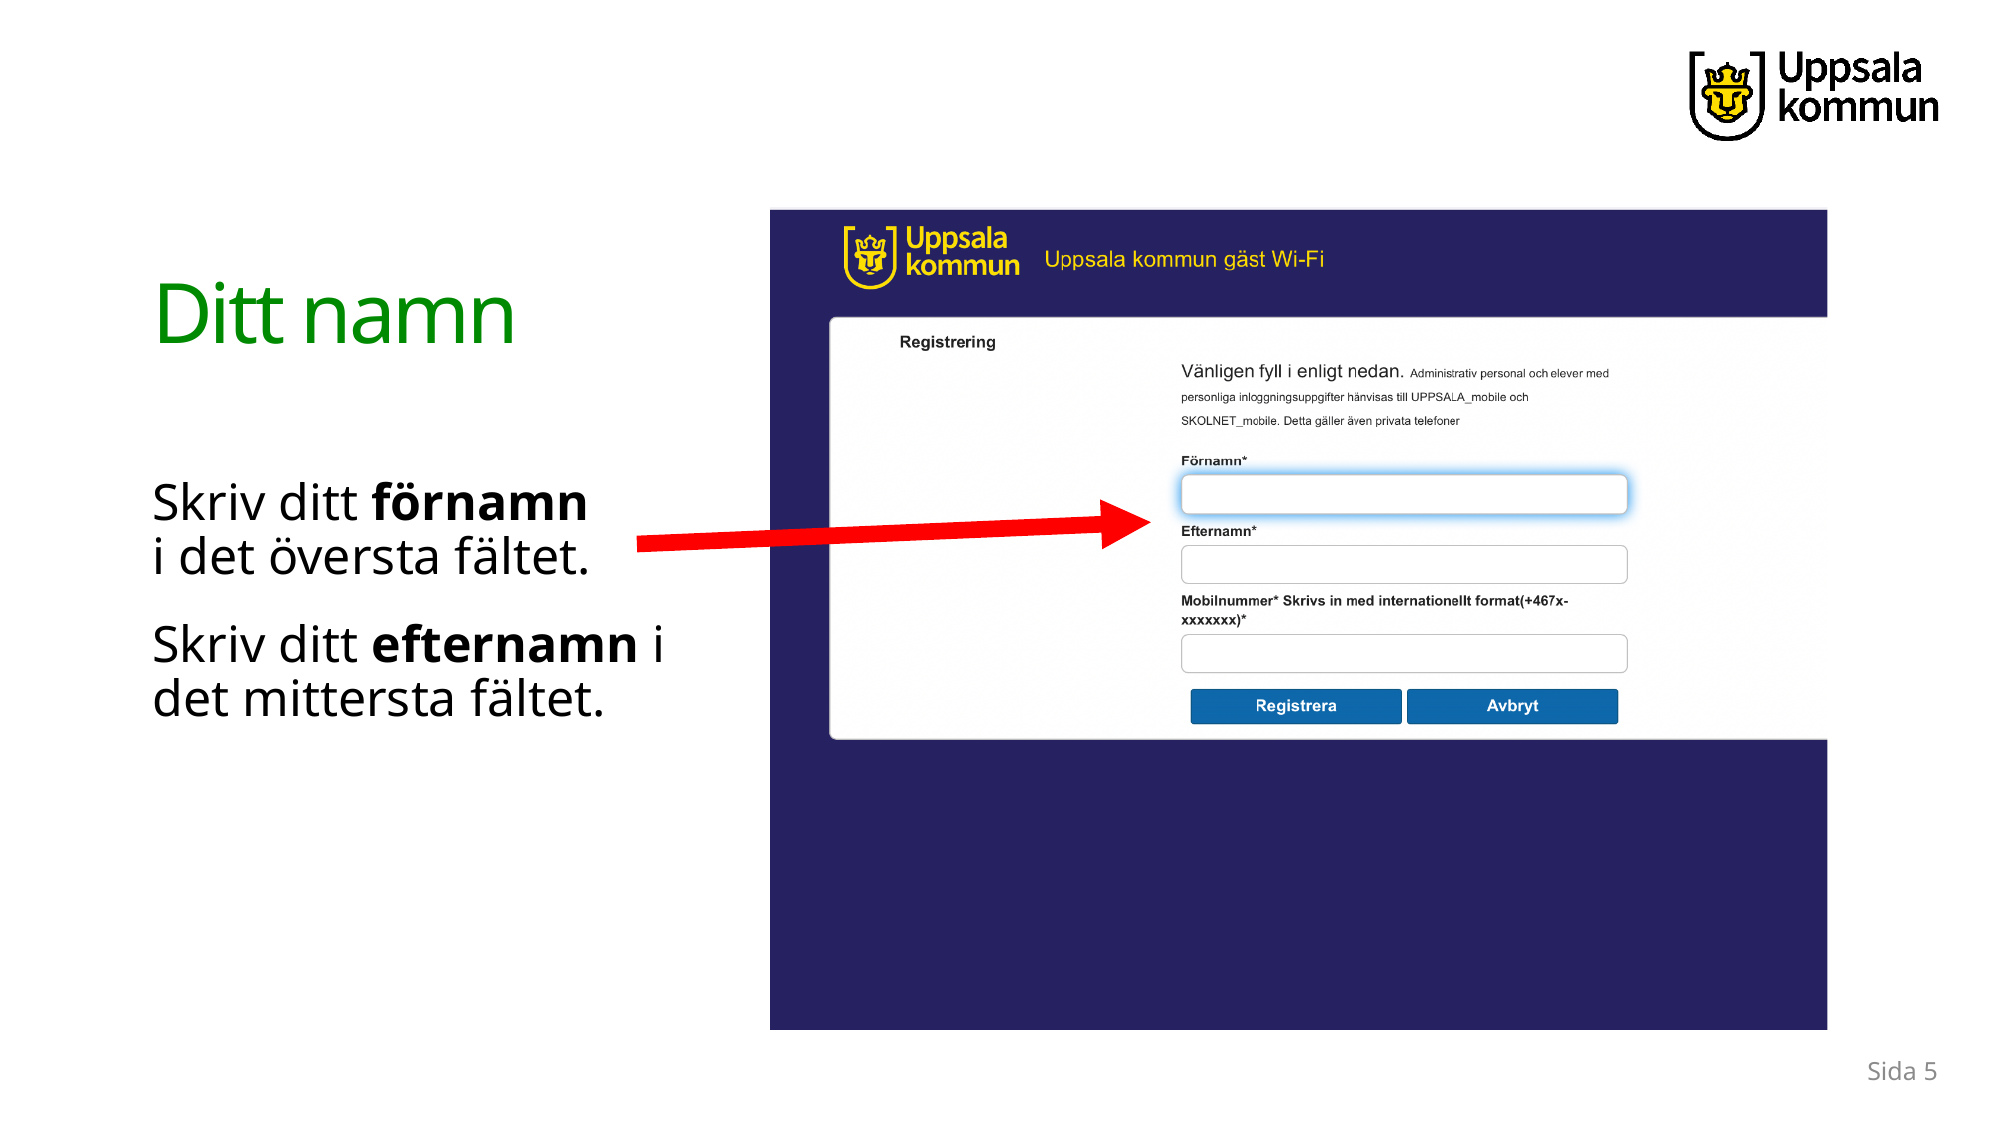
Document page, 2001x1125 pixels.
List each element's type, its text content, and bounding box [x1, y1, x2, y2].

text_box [636, 522, 1152, 545]
picture [1674, 36, 1953, 156]
list Skriv ditt förnamn i det översta fältet. Skriv ditt efternamn i det mittersta fältet. [137, 470, 722, 960]
title Ditt namn [137, 159, 722, 370]
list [769, 207, 1828, 1030]
slide_number Sida 5 [1502, 1042, 1953, 1103]
